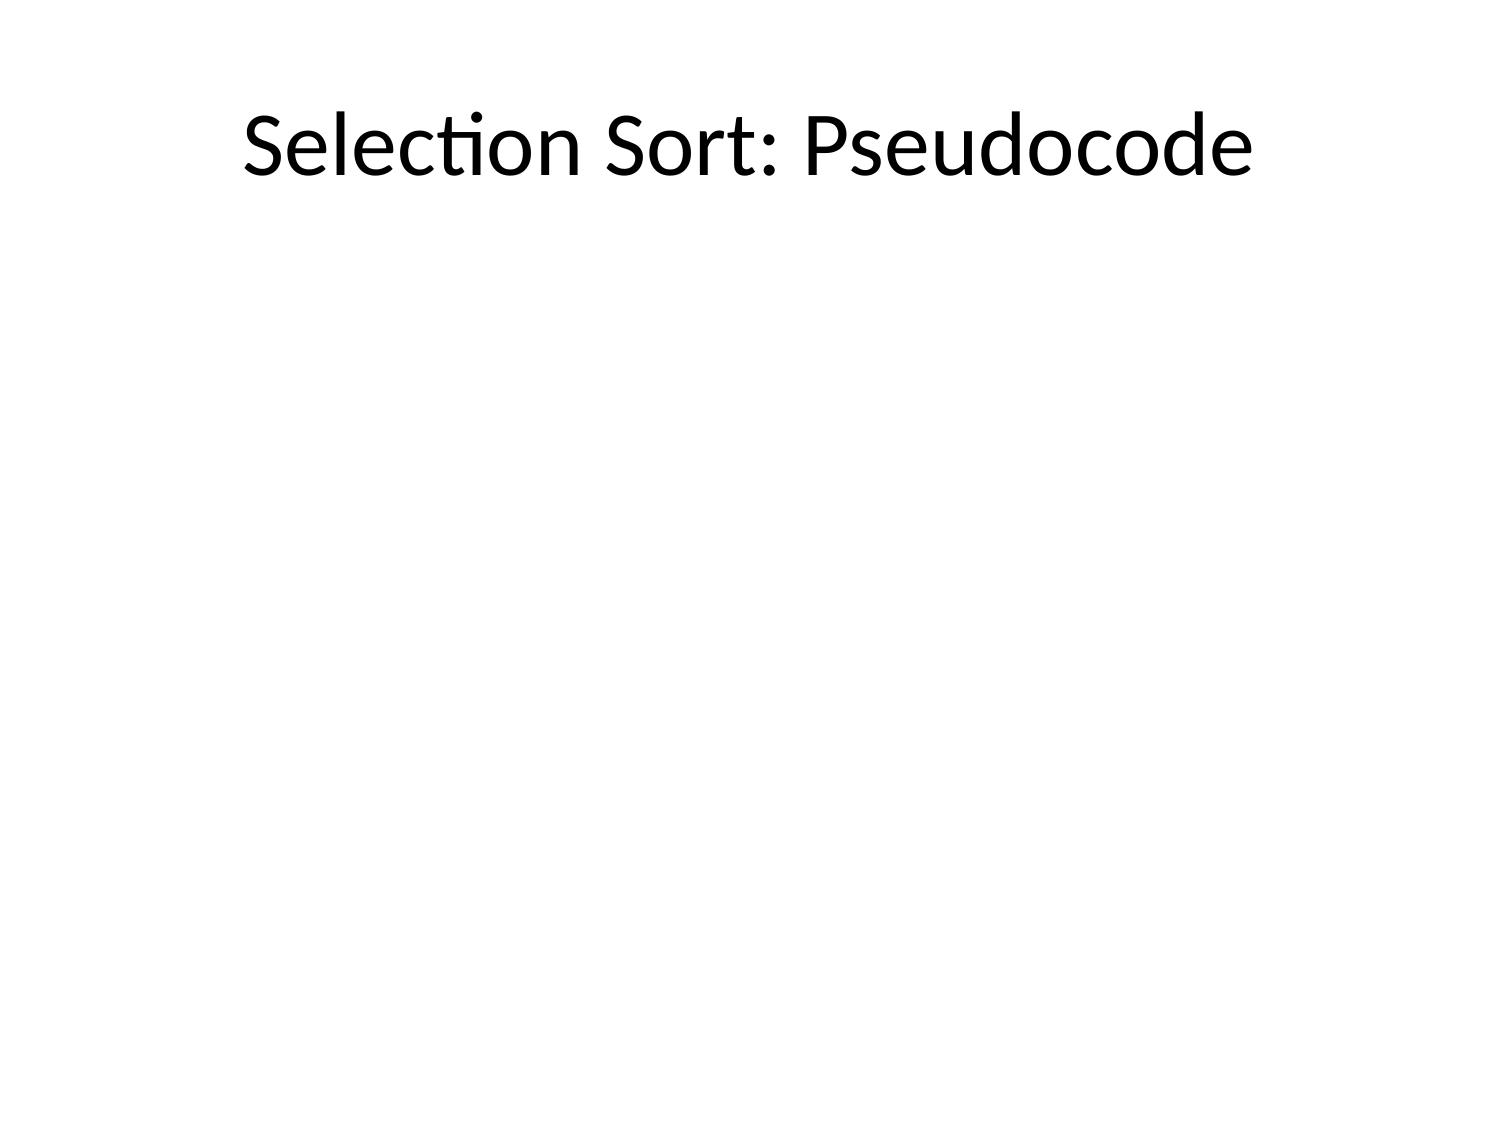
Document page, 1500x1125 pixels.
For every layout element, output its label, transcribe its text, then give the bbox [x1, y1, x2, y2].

title Selection Sort: Pseudocode [75, 45, 1425, 233]
